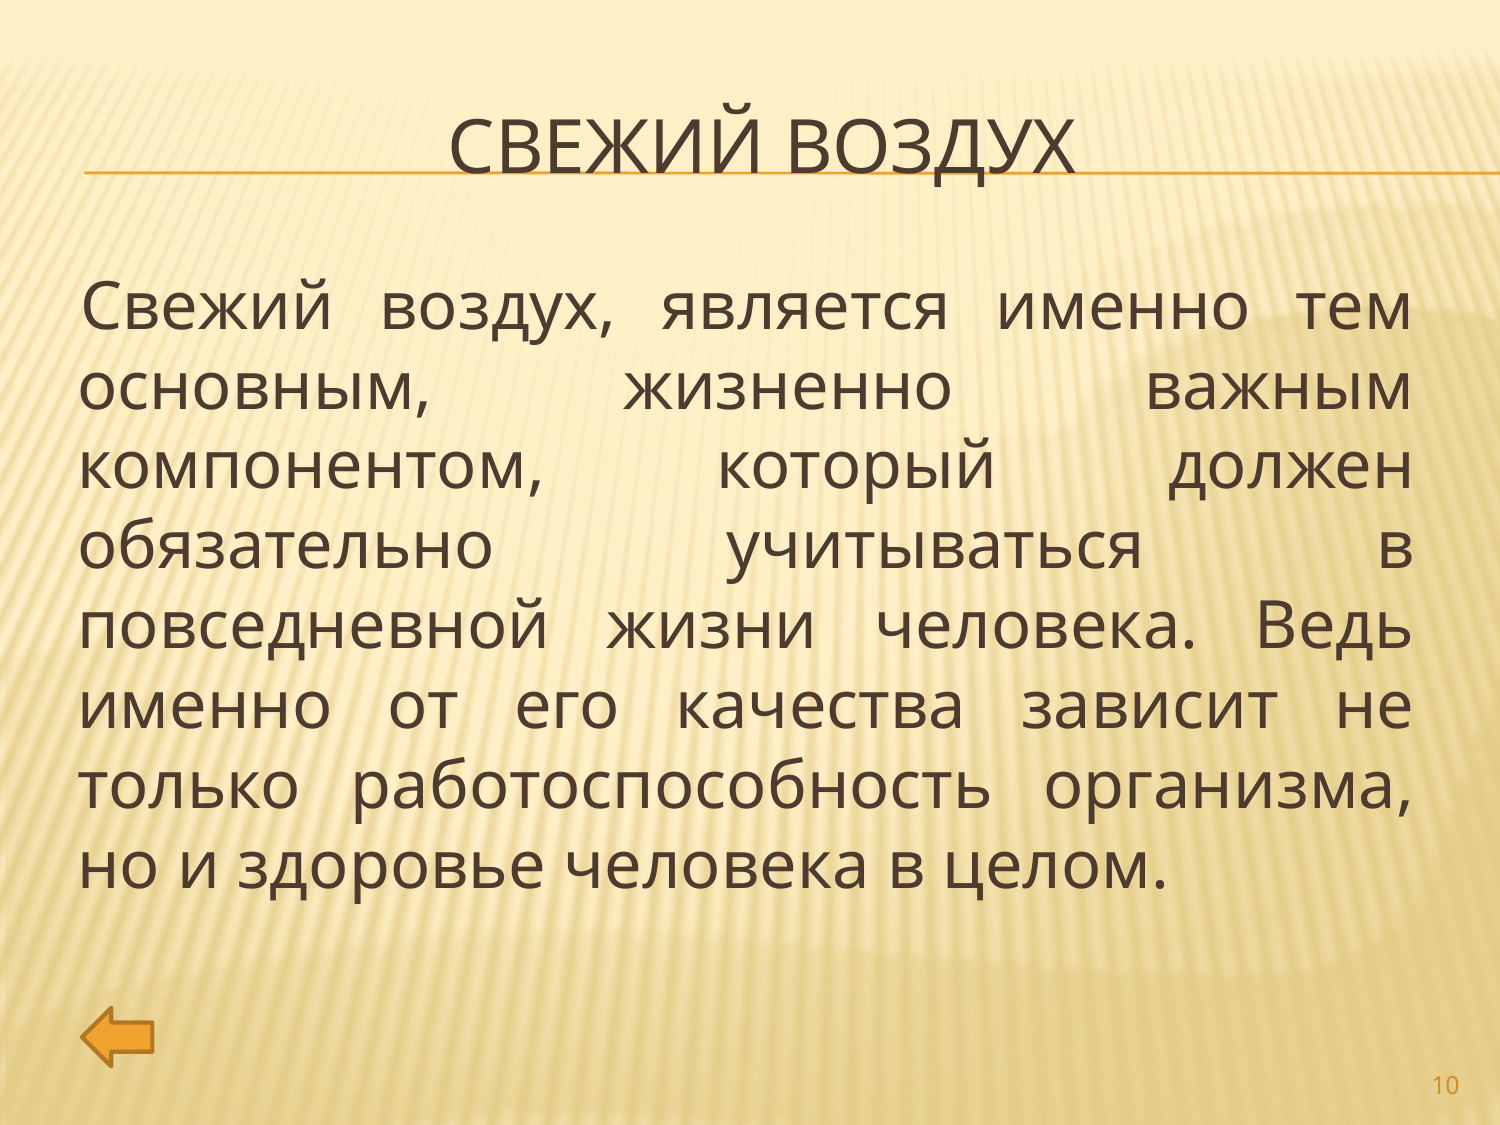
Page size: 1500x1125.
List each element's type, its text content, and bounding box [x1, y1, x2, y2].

title Свежий воздух [50, 75, 1475, 213]
slide_number 10 [1350, 1061, 1475, 1103]
text_box [79, 1005, 155, 1069]
list Свежий воздух, является именно тем основным, жизненно важным компонентом, который должен обязательно учитываться в повседневной жизни человека. Ведь именно от его качества зависит не только работоспособность организма, но и здоровье человека в целом. [5, 254, 1432, 998]
